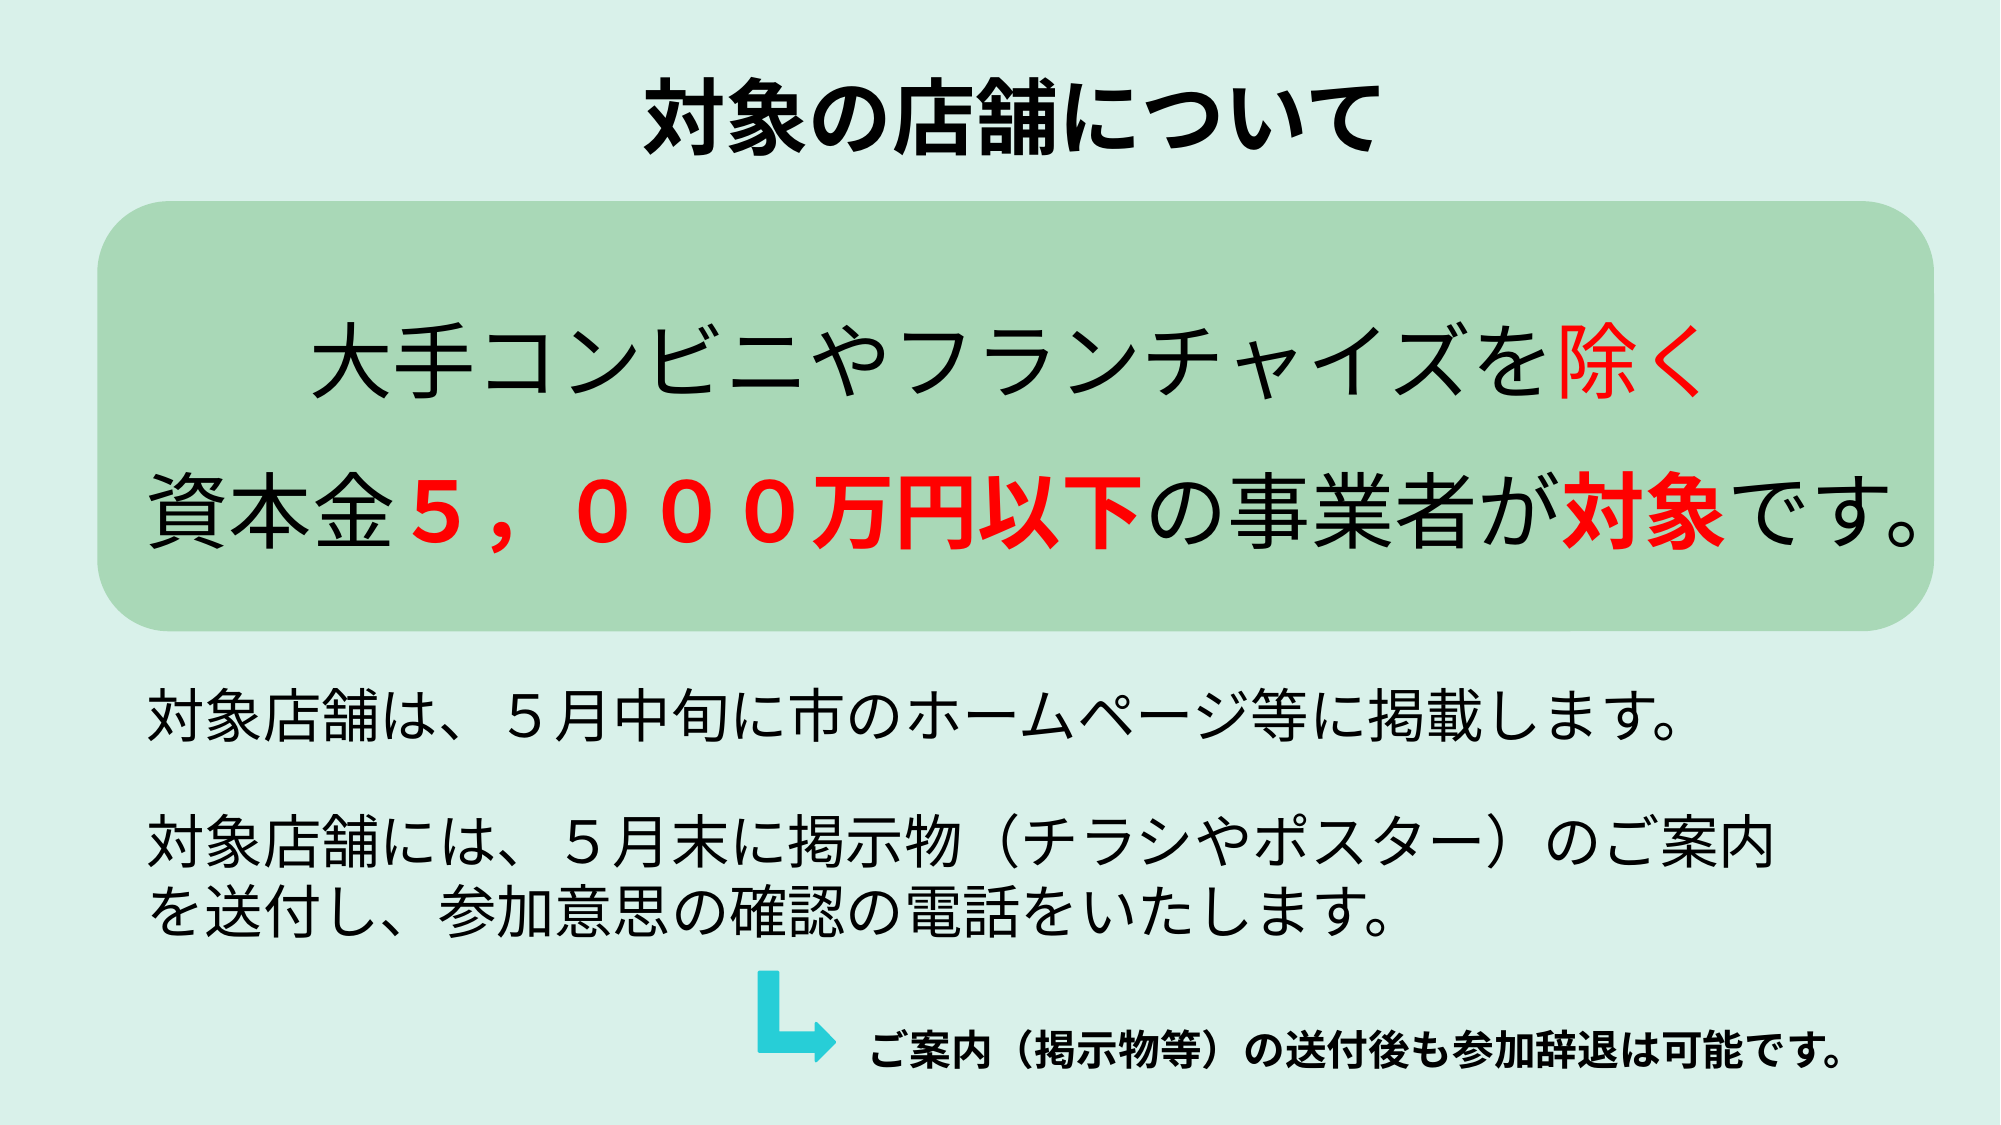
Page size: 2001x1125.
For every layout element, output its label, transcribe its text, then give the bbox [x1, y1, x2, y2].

text_box [95, 259, 1936, 633]
text_box 大手コンビニやフランチャイズを除く 資本金５，０００万円以下の事業者が対象です。 [97, 251, 1934, 567]
text_box 対象の店舗について [508, 57, 1523, 173]
text_box [757, 970, 836, 1063]
text_box 対象店舗には、５月末に掲示物（チラシやポスター）のご案内を送付し、参加意思の確認の電話をいたします。 [132, 797, 1841, 953]
text_box [99, 199, 1932, 251]
text_box 対象店舗は、５月中旬に市のホームページ等に掲載します。 [132, 671, 1890, 757]
text_box ご案内（掲示物等）の送付後も参加辞退は可能です。 [852, 1016, 1859, 1082]
